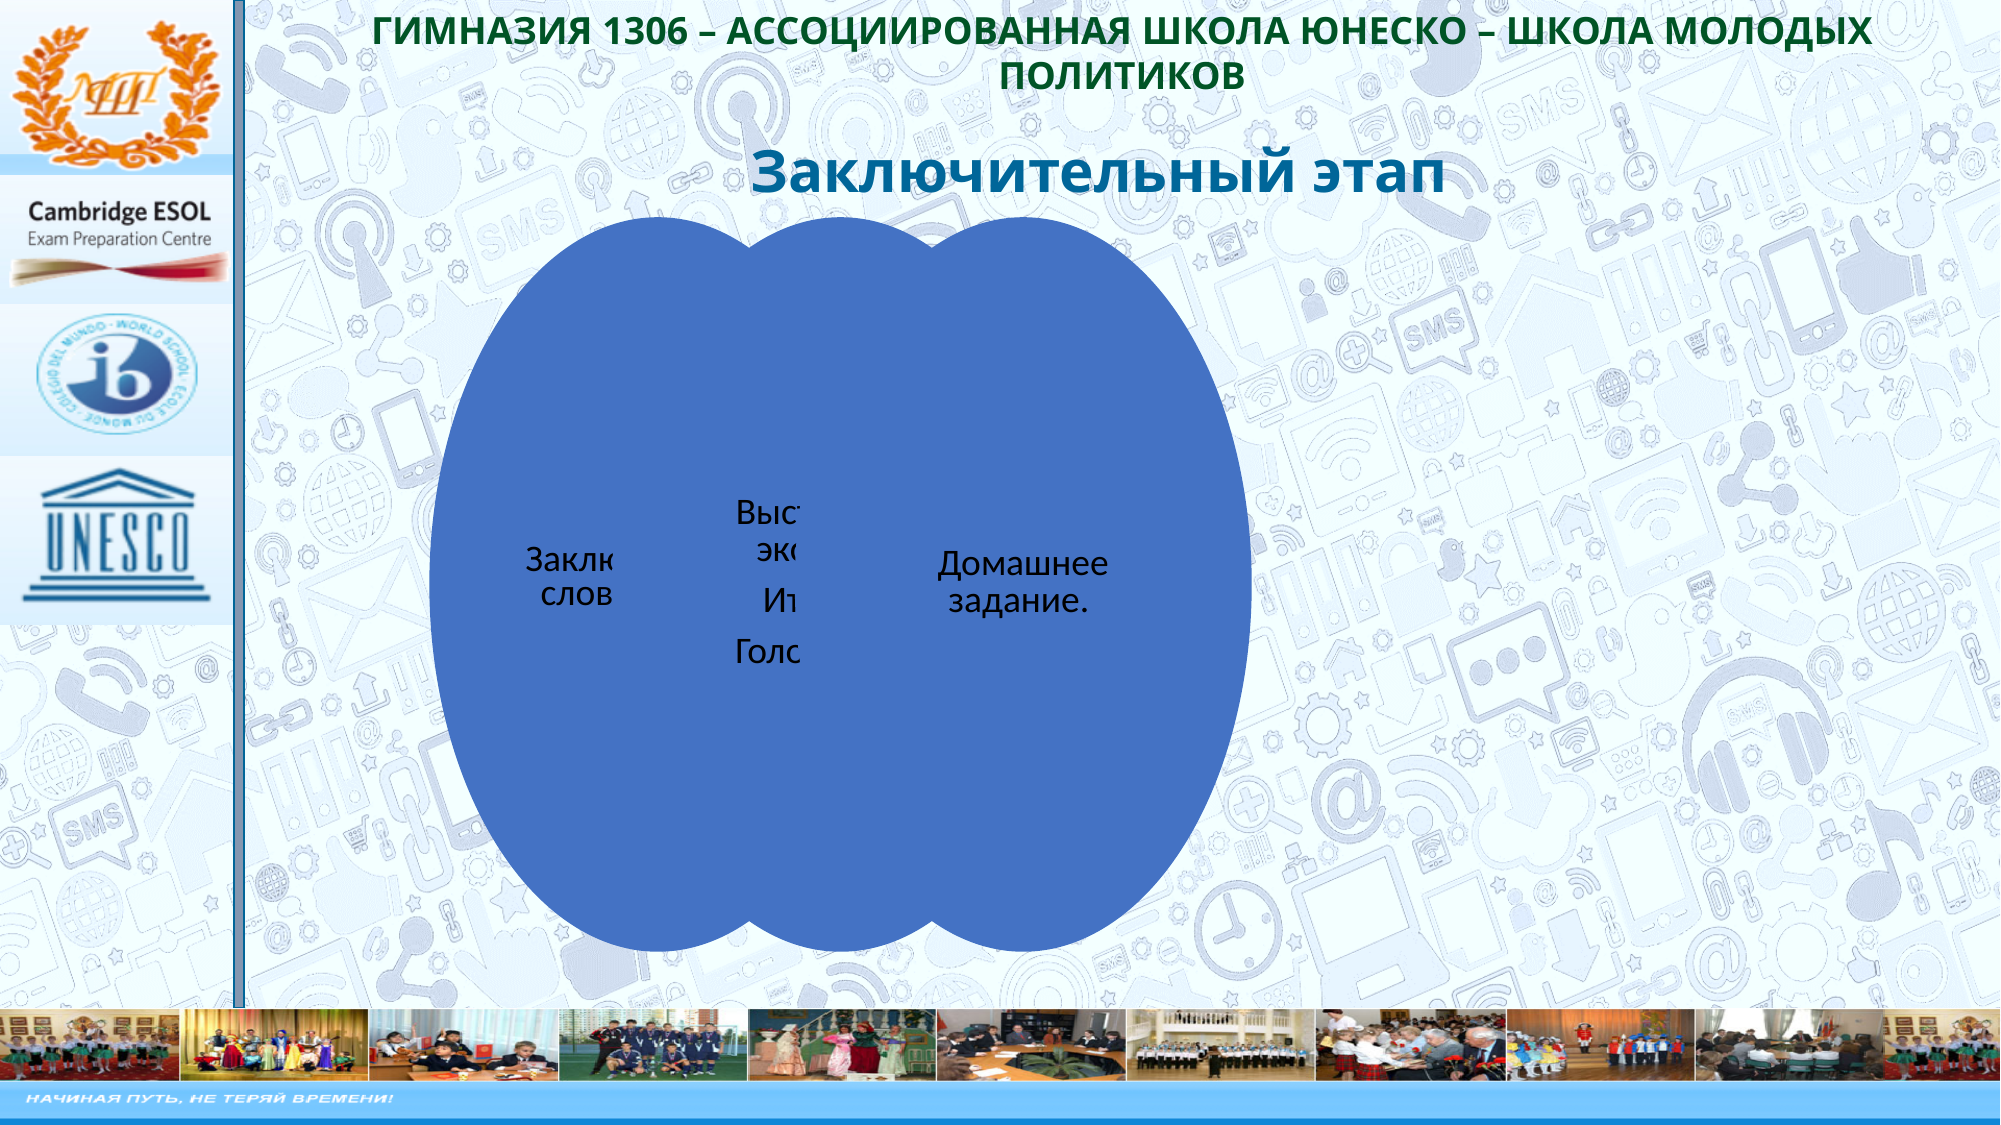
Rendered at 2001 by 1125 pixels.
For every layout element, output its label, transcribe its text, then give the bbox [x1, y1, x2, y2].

picture [0, 0, 2001, 1125]
subtitle Заключительный этап [517, 127, 1682, 217]
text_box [429, 217, 1800, 952]
